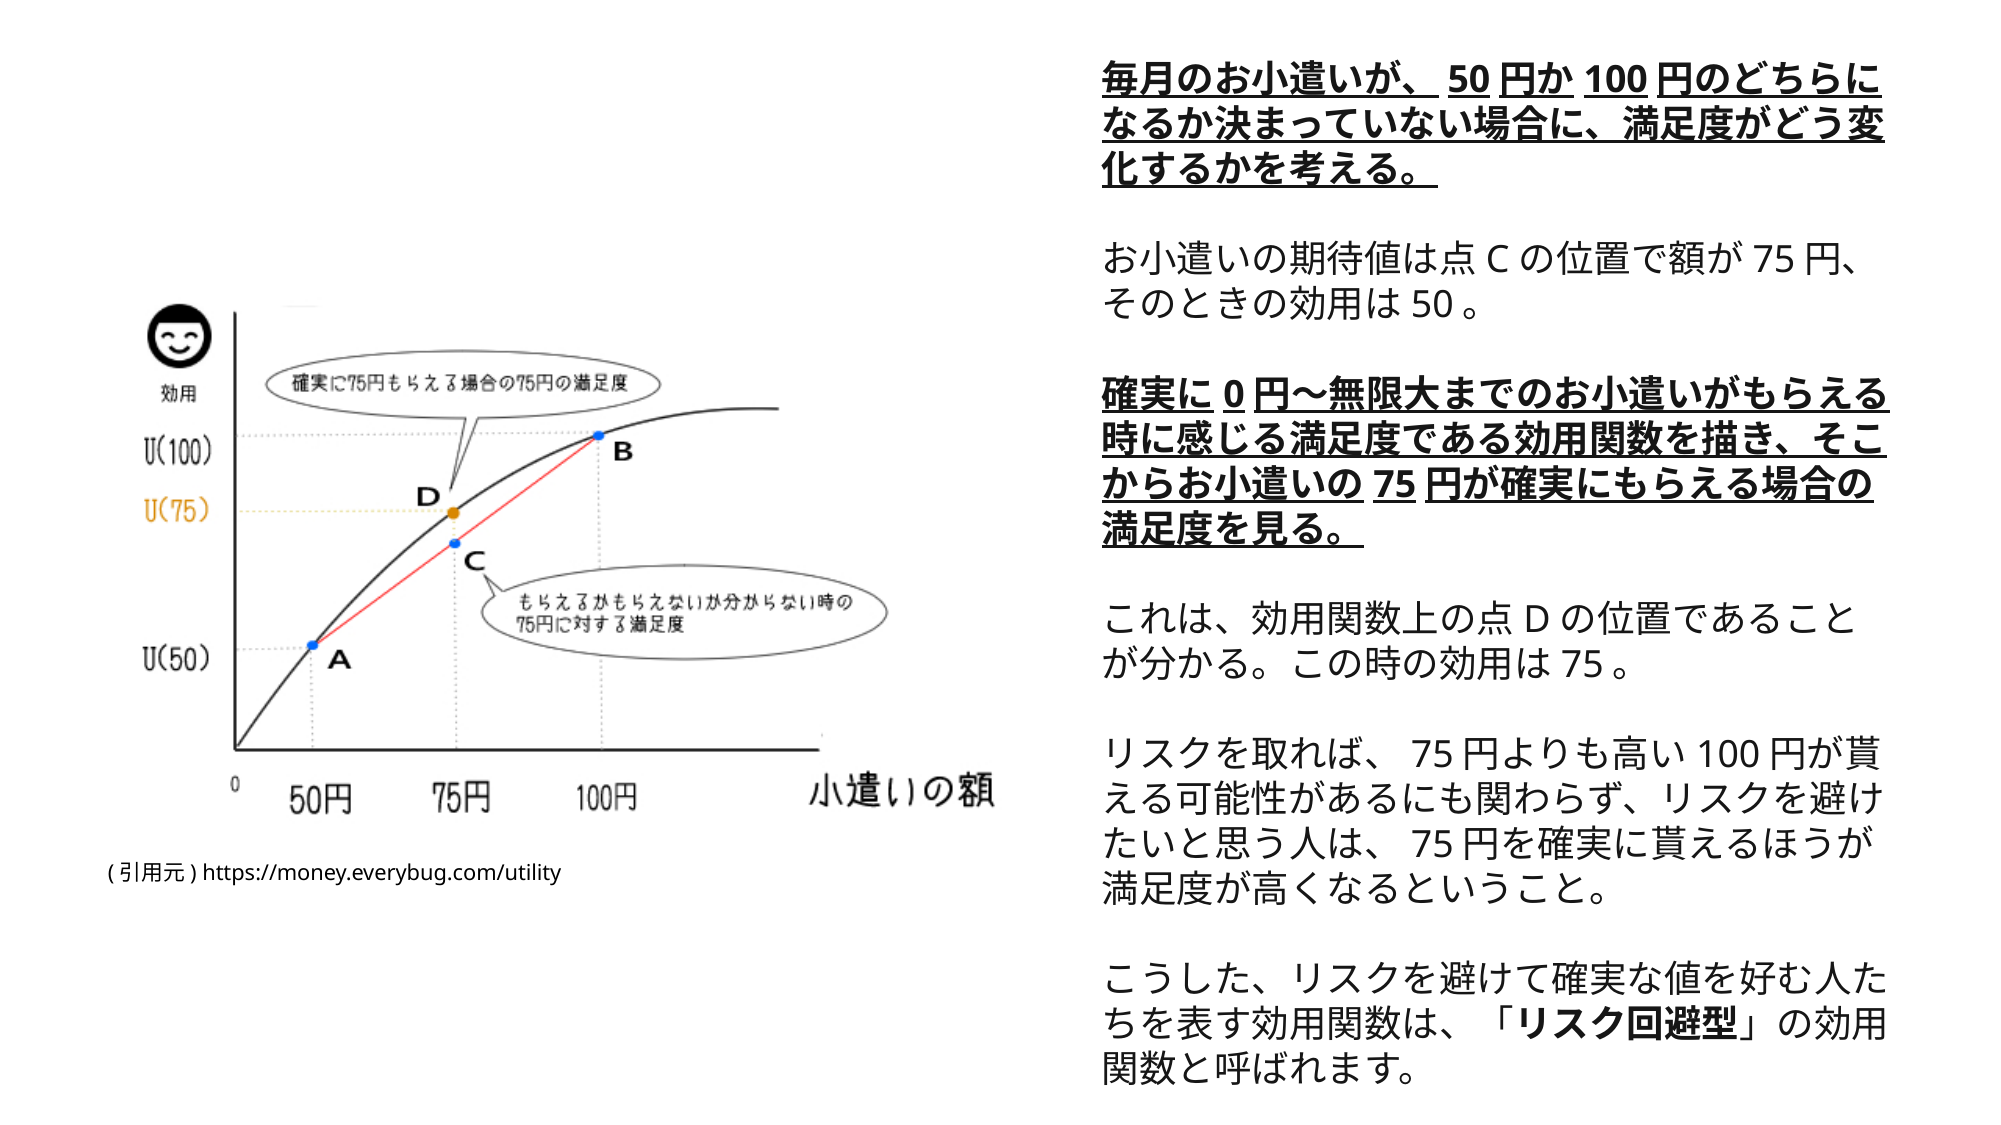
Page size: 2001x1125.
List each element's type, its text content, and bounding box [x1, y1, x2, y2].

picture [93, 273, 1056, 852]
text_box (引用元) https://money.everybug.com/utility [93, 852, 1056, 893]
text_box 毎月のお小遣いが、50円か100円のどちらになるか決まっていない場合に、満足度がどう変化するかを考える。 お小遣いの期待値は点Cの位置で額が75円、そのときの効用は50。 確実に0円～無限大までのお小遣いがもらえる時に感じる満足度である効用関数を描き、そこからお小遣いの75円が確実にもらえる場合の満足度を見る。 これは、効用関数上の点Dの位置であることが分かる。この時の効用は75。 リスクを取れば、75円よりも高い100円が貰える可能性があるにも関わらず、リスクを避けたいと思う人は、75円を確実に貰えるほうが満足度が高くなるということ。 こうした、リスクを避けて確実な値を好む人たちを表す効用関数は、「リスク回避型」の効用関数と呼ばれます。 [1087, 47, 1907, 1098]
